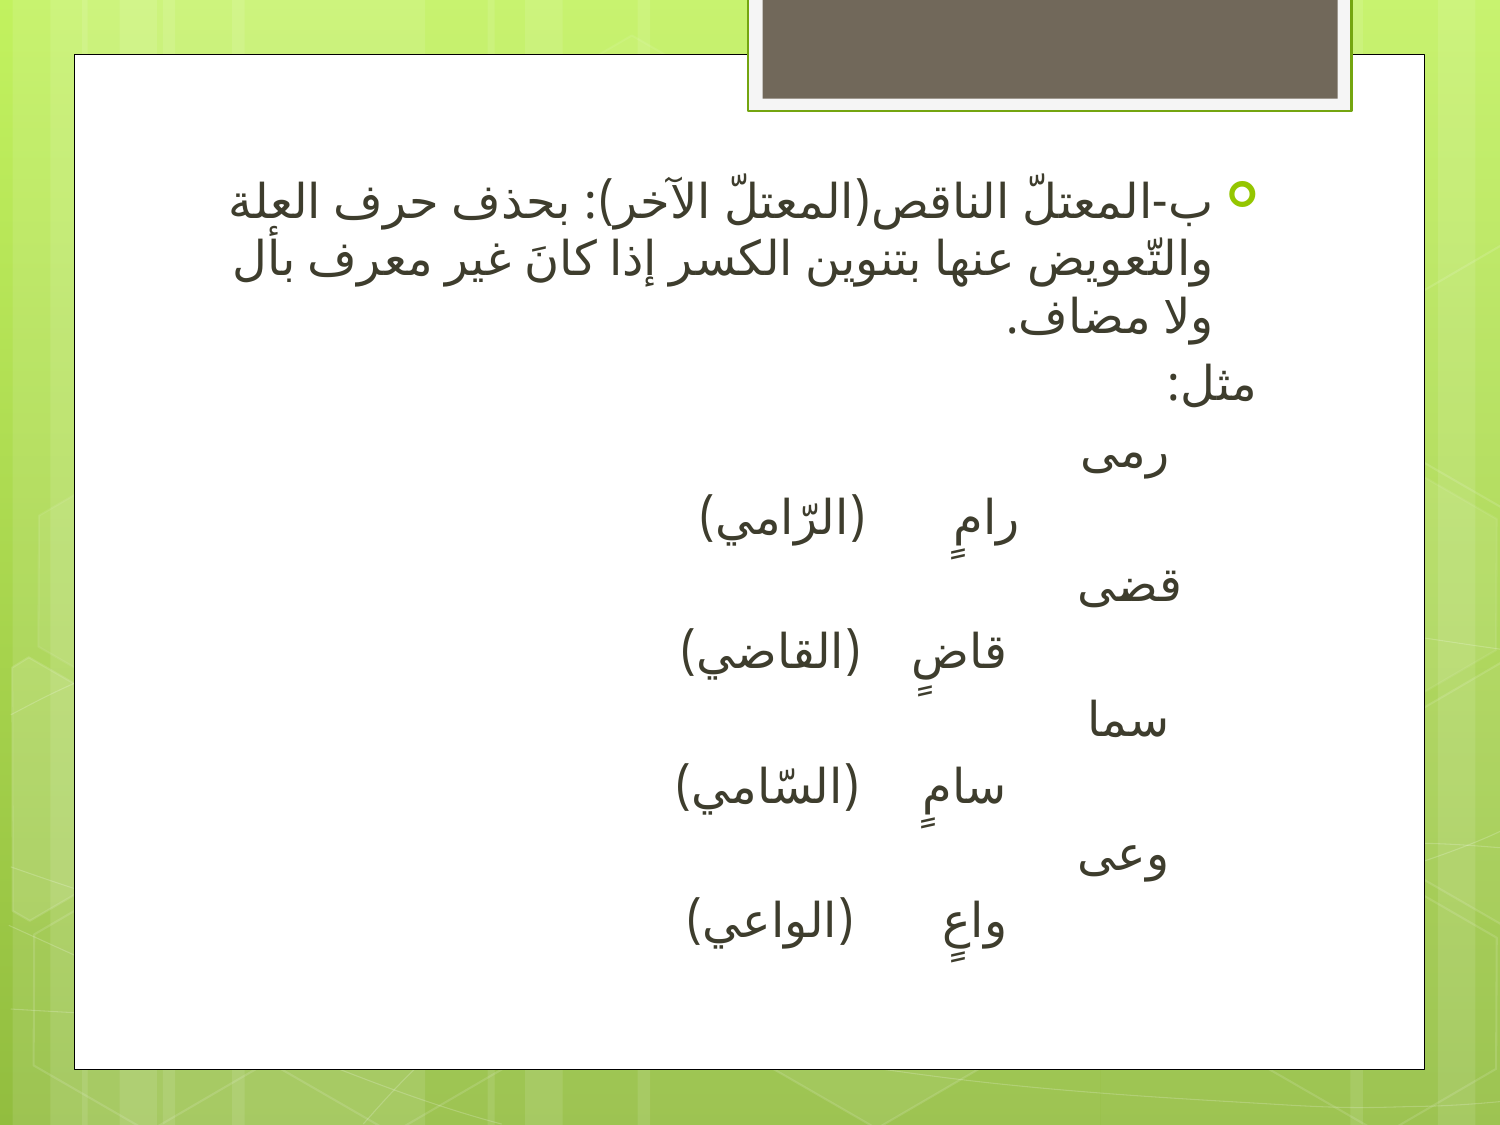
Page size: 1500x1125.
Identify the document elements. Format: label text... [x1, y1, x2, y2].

list ب-المعتلّ الناقص(المعتلّ الآخر): بحذف حرف العلة والتّعويض عنها بتنوين الكسر إذا كانَ غير معرف بأل ولا مضاف. مثل: رمى رامٍ (الرّامي) قضى قاضٍ (القاضي) سما سامٍ (السّامي) وعى واعٍ (الواعي) [171, 162, 1283, 957]
